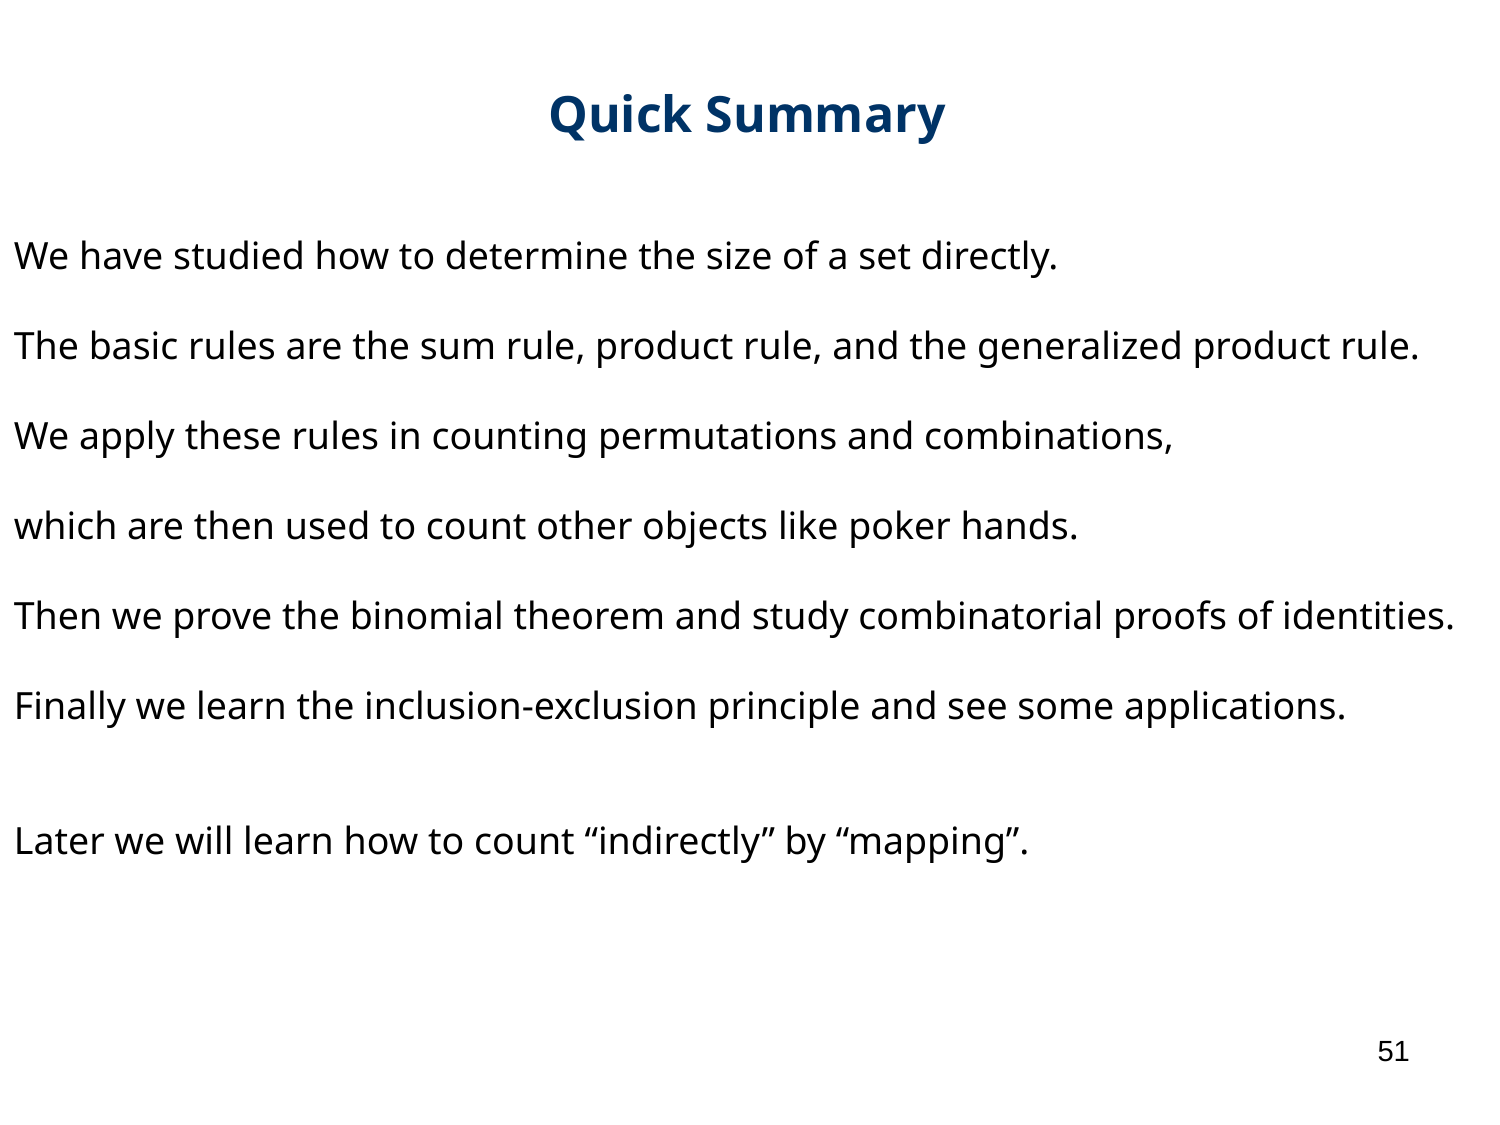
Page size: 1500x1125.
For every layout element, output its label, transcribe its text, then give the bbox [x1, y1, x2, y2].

text_box Quick Summary [533, 74, 961, 150]
text_box We have studied how to determine the size of a set directly. The basic rules are the sum rule, product rule, and the generalized product rule. We apply these rules in counting permutations and combinations, which are then used to count other objects like poker hands. Then we prove the binomial theorem and study combinatorial proofs of identities. Finally we learn the inclusion-exclusion principle and see some applications. Later we will learn how to count “indirectly” by “mapping”. [0, 224, 1472, 870]
slide_number 51 [1074, 1024, 1425, 1103]
